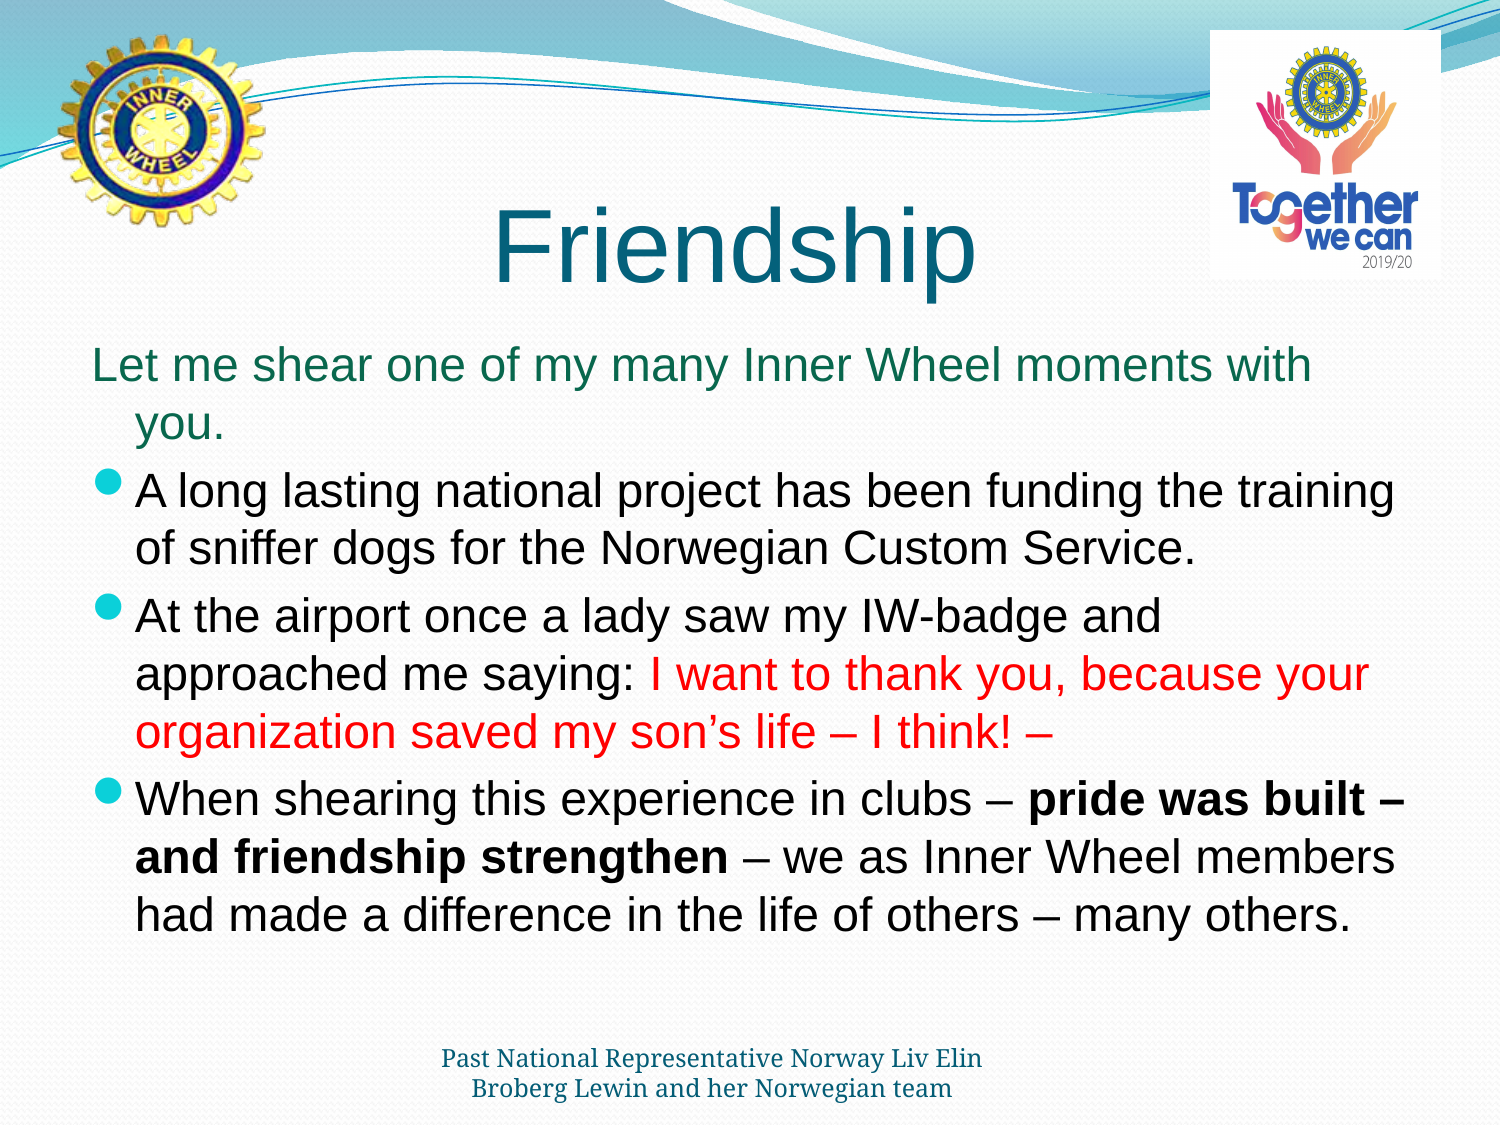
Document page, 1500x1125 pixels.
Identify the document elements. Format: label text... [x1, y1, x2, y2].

picture [1210, 30, 1441, 280]
picture [52, 30, 269, 232]
title Friendship [75, 115, 1425, 303]
list Let me shear one of my many Inner Wheel moments with you. A long lasting national project has been funding the training of sniffer dogs for the Norwegian Custom Service. At the airport once a lady saw my IW-badge and approached me saying: I want to thank you, because your organization saved my son’s life – I think! – When shearing this experience in clubs – pride was built – and friendship strengthen – we as Inner Wheel members had made a difference in the life of others – many others. [76, 326, 1427, 1047]
footer Past National Representative Norway Liv Elin Broberg Lewin and her Norwegian team [437, 1042, 988, 1103]
